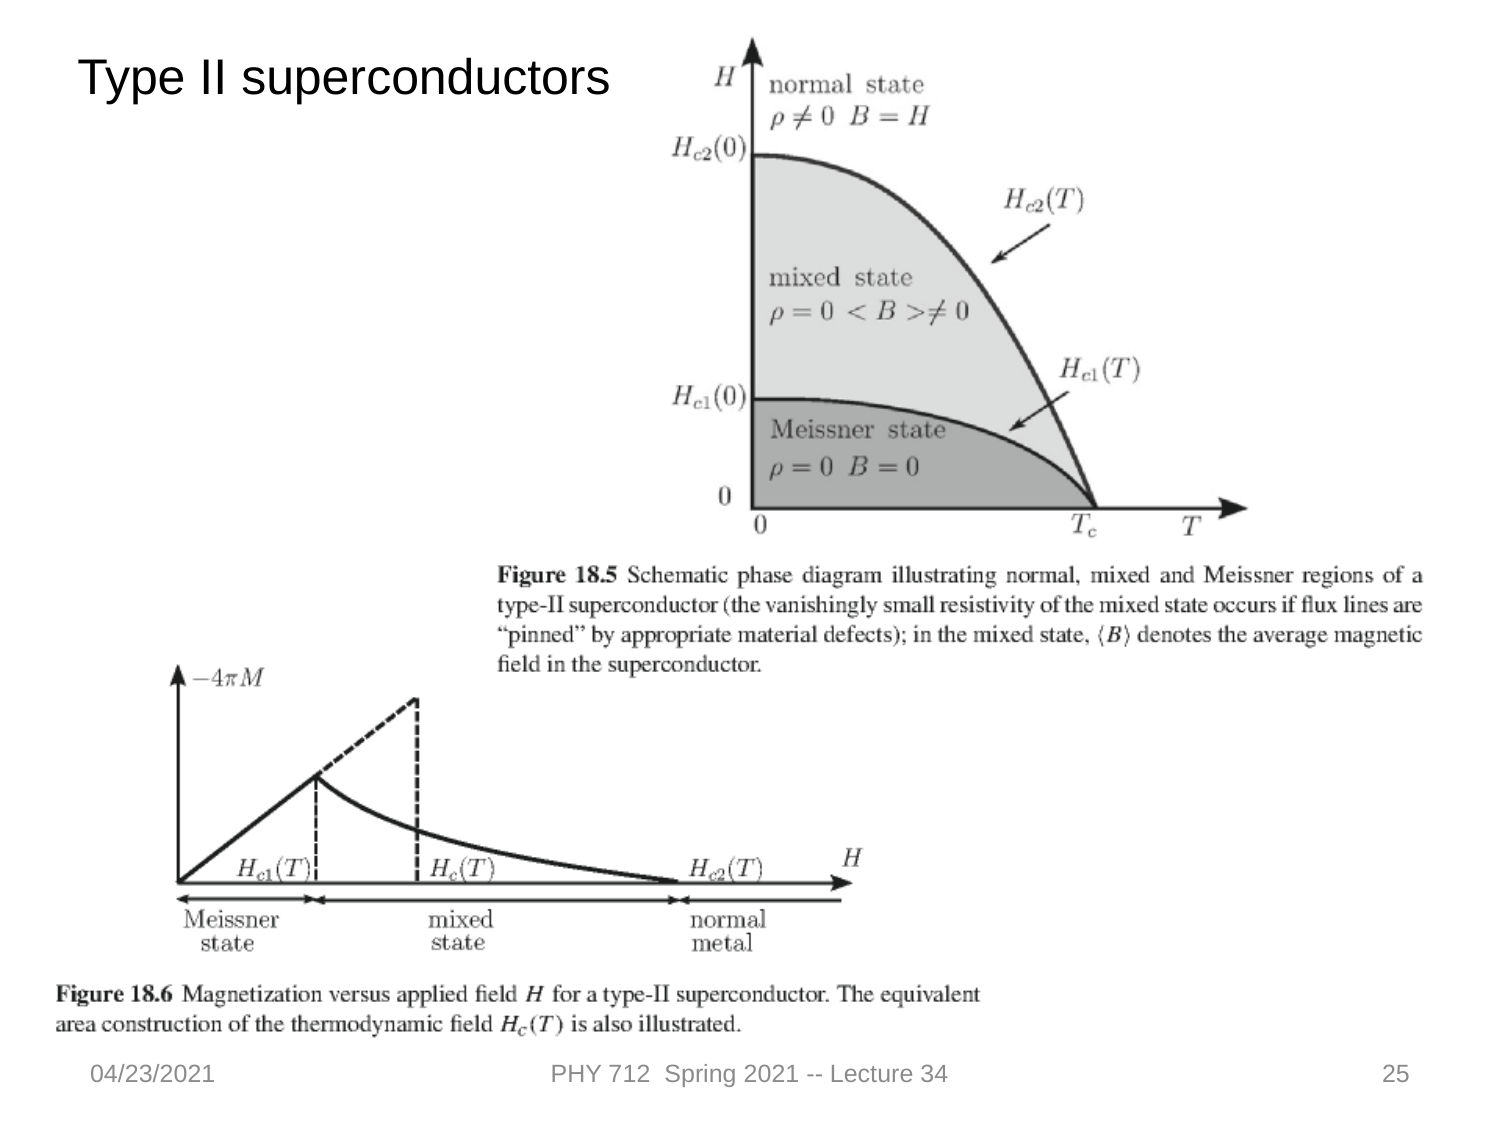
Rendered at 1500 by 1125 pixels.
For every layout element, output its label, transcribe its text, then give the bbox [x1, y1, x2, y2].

picture [19, 0, 1438, 1060]
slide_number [75, 1069, 425, 1103]
footer PHY 712 Spring 2021 -- Lecture 34 [512, 1069, 988, 1103]
slide_number 25 [1074, 1042, 1425, 1103]
text_box Type II superconductors [62, 37, 469, 113]
